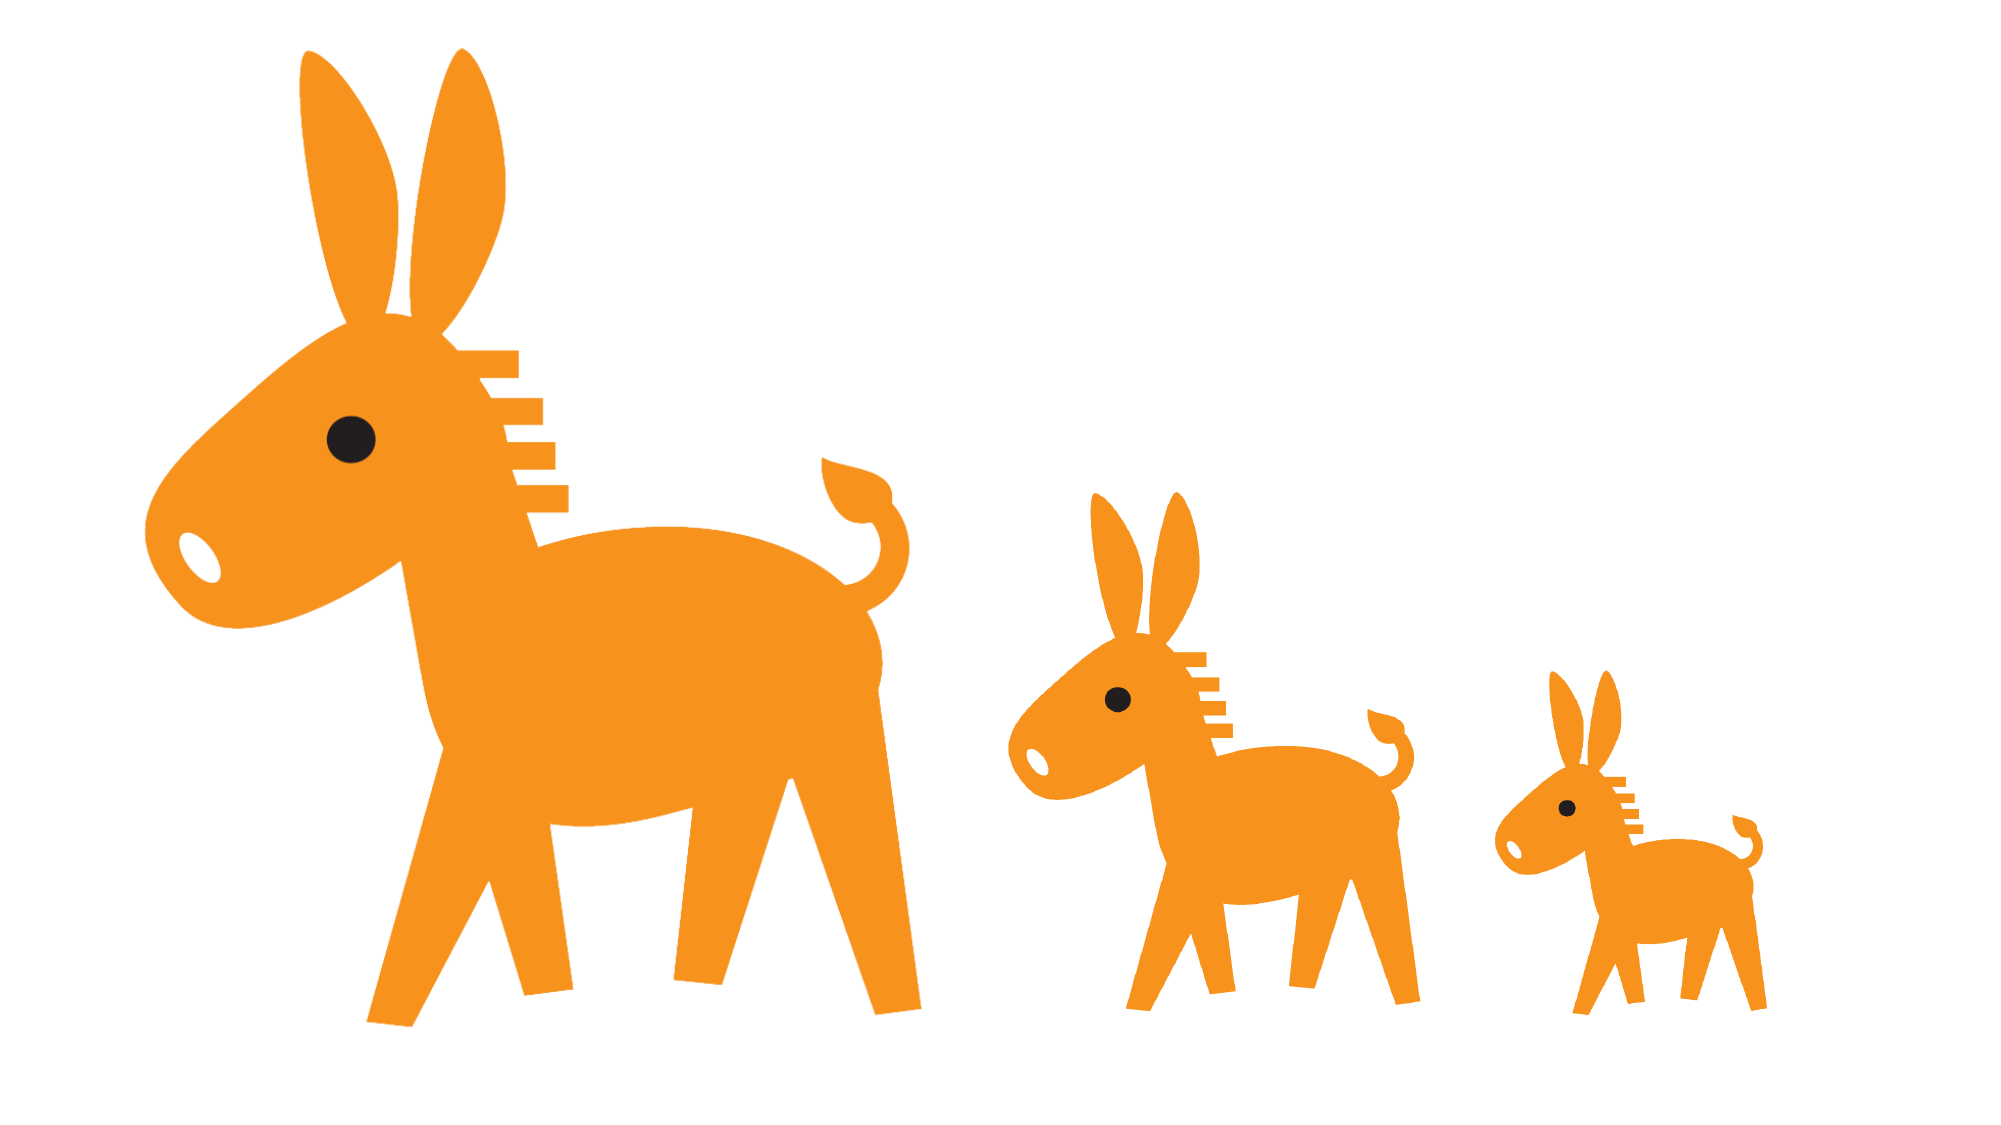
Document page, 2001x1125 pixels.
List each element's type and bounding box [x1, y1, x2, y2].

picture [24, 28, 1810, 1048]
